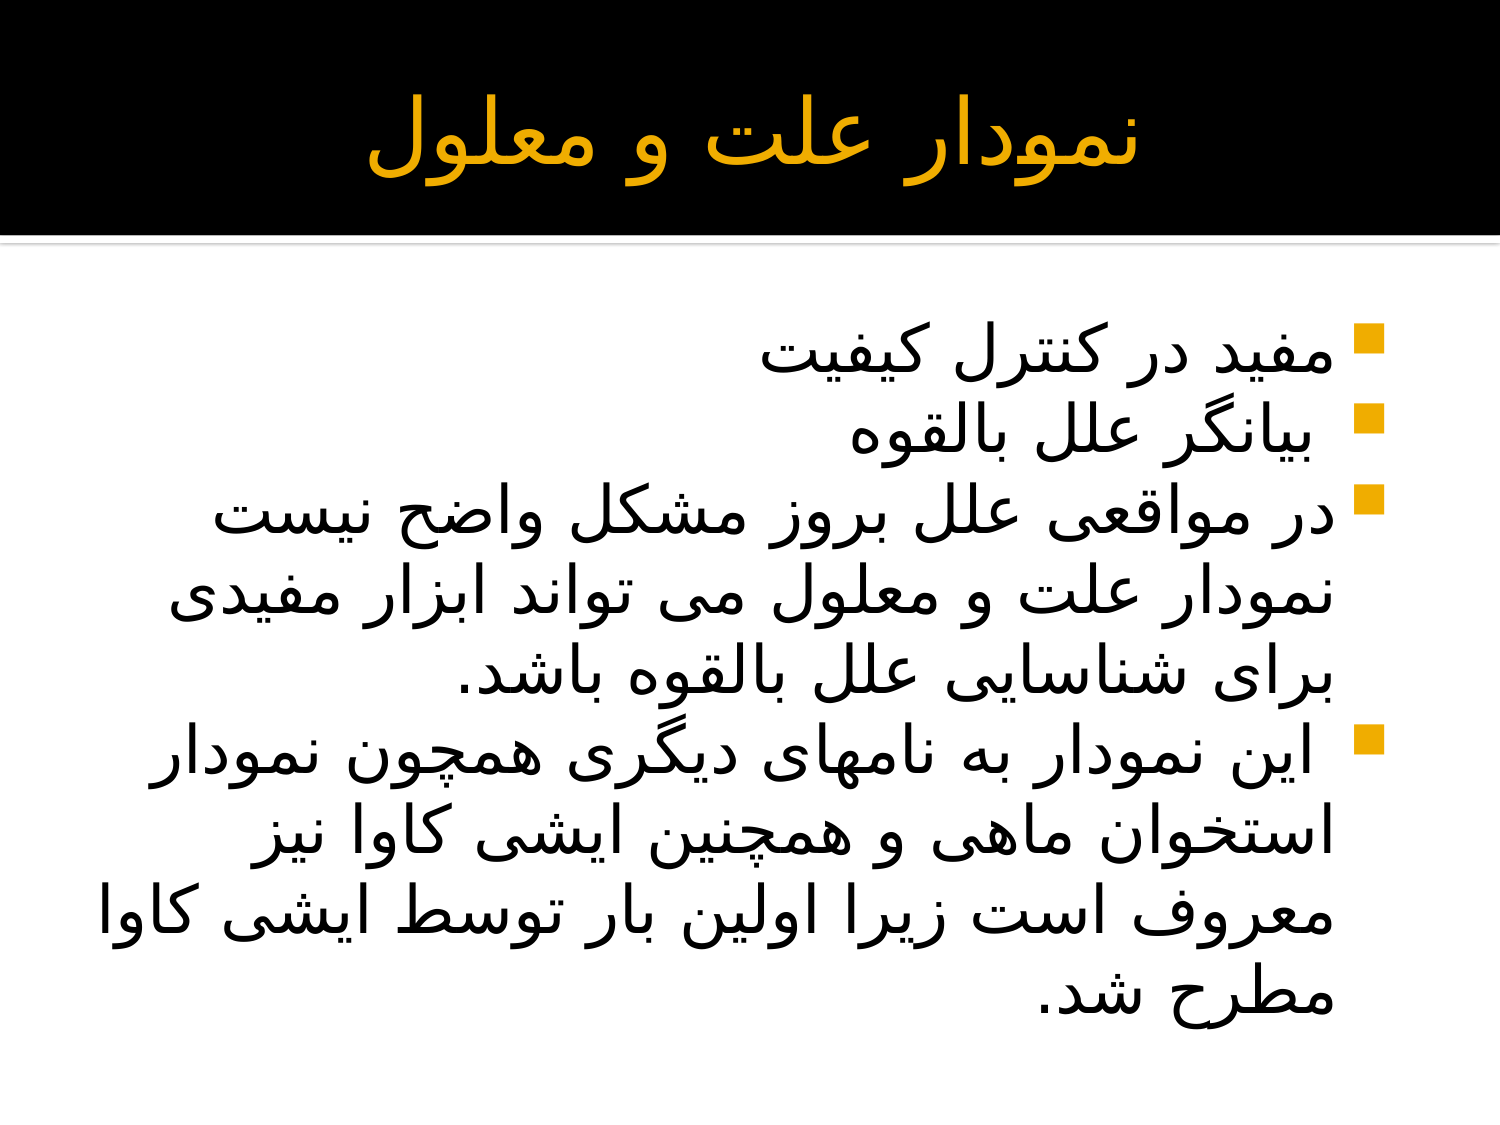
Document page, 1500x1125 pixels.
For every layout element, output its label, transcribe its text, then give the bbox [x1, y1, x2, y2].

title نمودار علت و معلول [75, 25, 1425, 231]
list مفید در کنترل کیفیت بیانگر علل بالقوه در مواقعی علل بروز مشکل واضح نیست نمودار علت و معلول می تواند ابزار مفیدی برای شناسایی علل بالقوه باشد. این نمودار به نامهای دیگری همچون نمودار استخوان ماهی و همچنین ایشی کاوا نیز معروف است زیرا اولین بار توسط ایشی کاوا مطرح شد. [75, 291, 1425, 1050]
